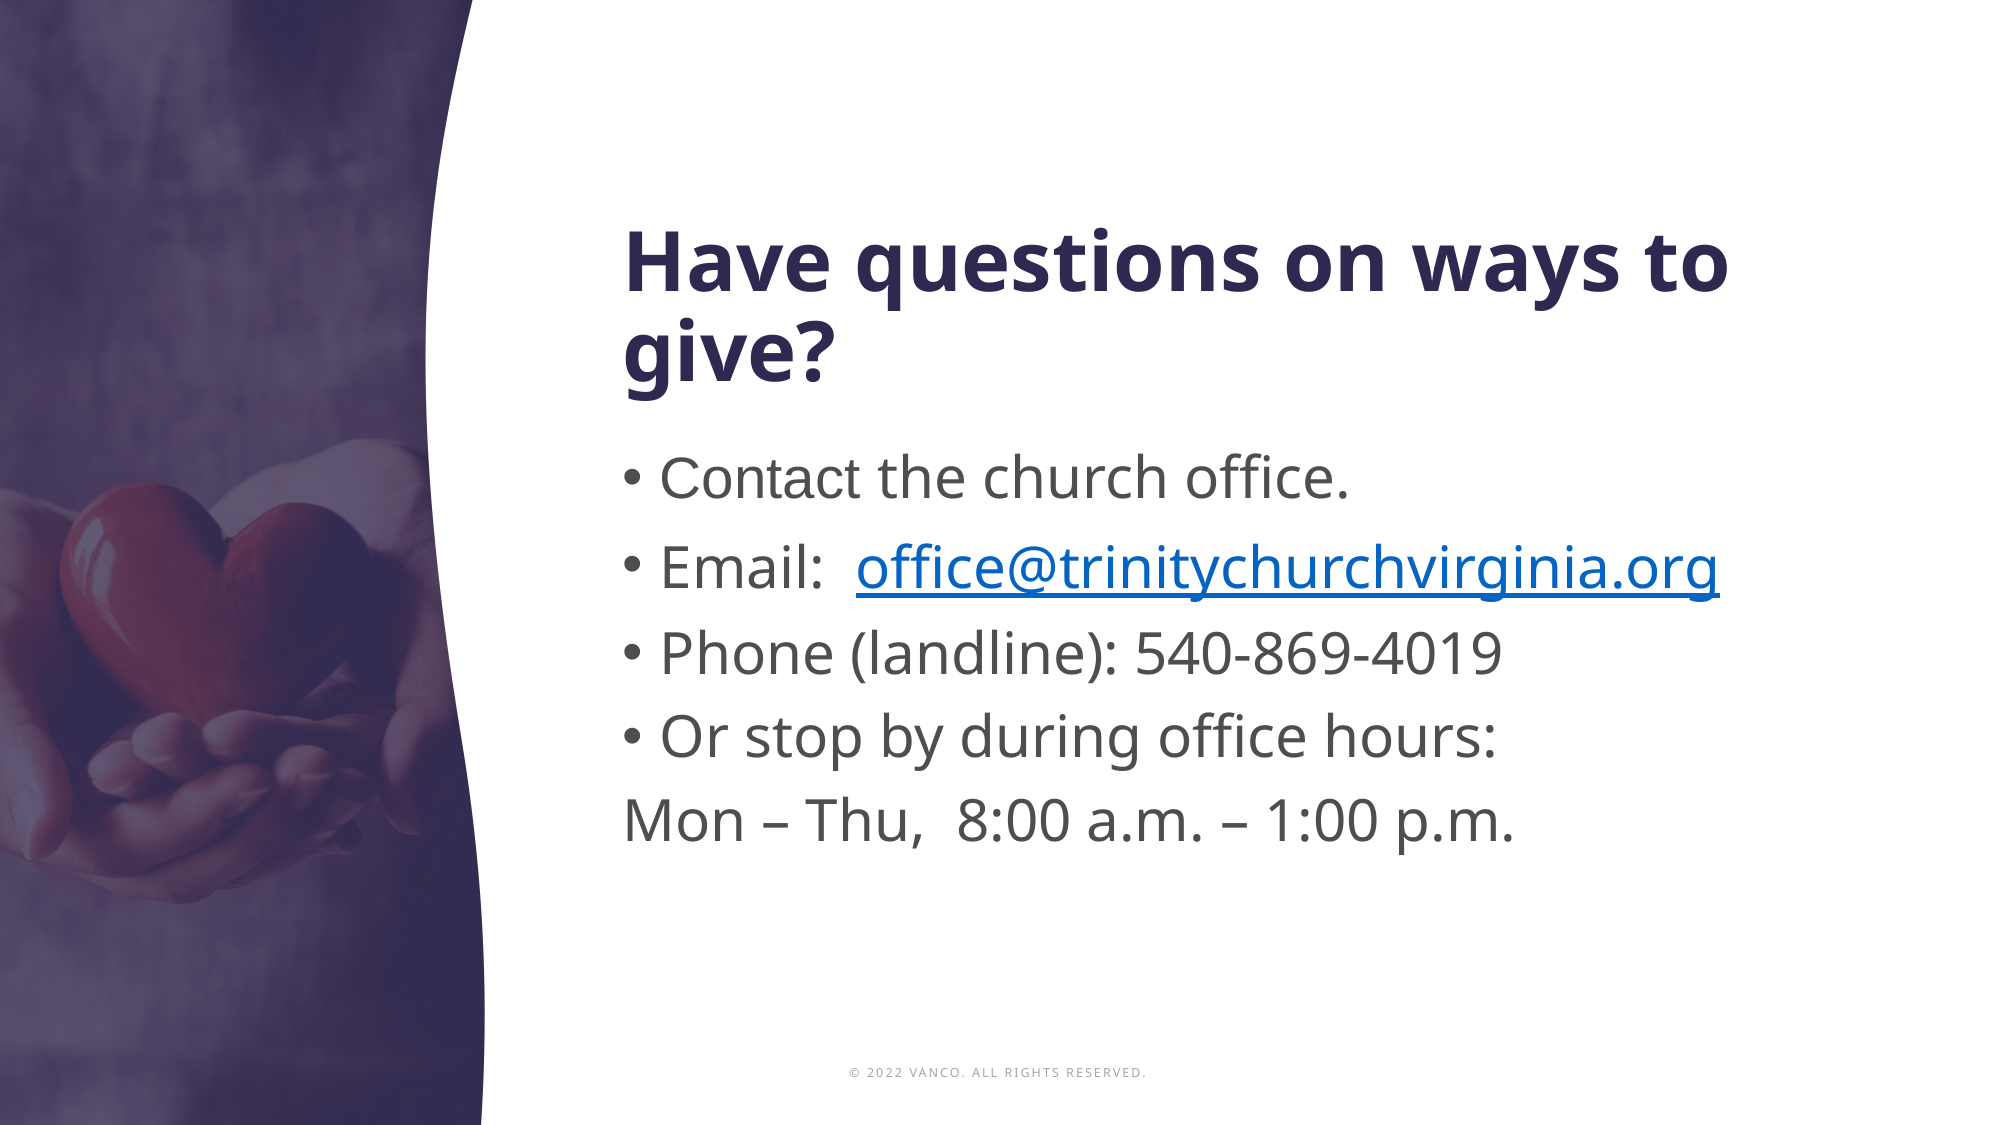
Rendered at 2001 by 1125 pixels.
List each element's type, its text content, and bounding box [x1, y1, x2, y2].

title Have questions on ways to give? [607, 201, 1800, 419]
list Contact the church office. Email: office@trinitychurchvirginia.org Phone (landline): 540-869-4019 Or stop by during office hours: Mon – Thu, 8:00 a.m. – 1:00 p.m. [607, 440, 1870, 965]
picture [0, 0, 488, 1125]
